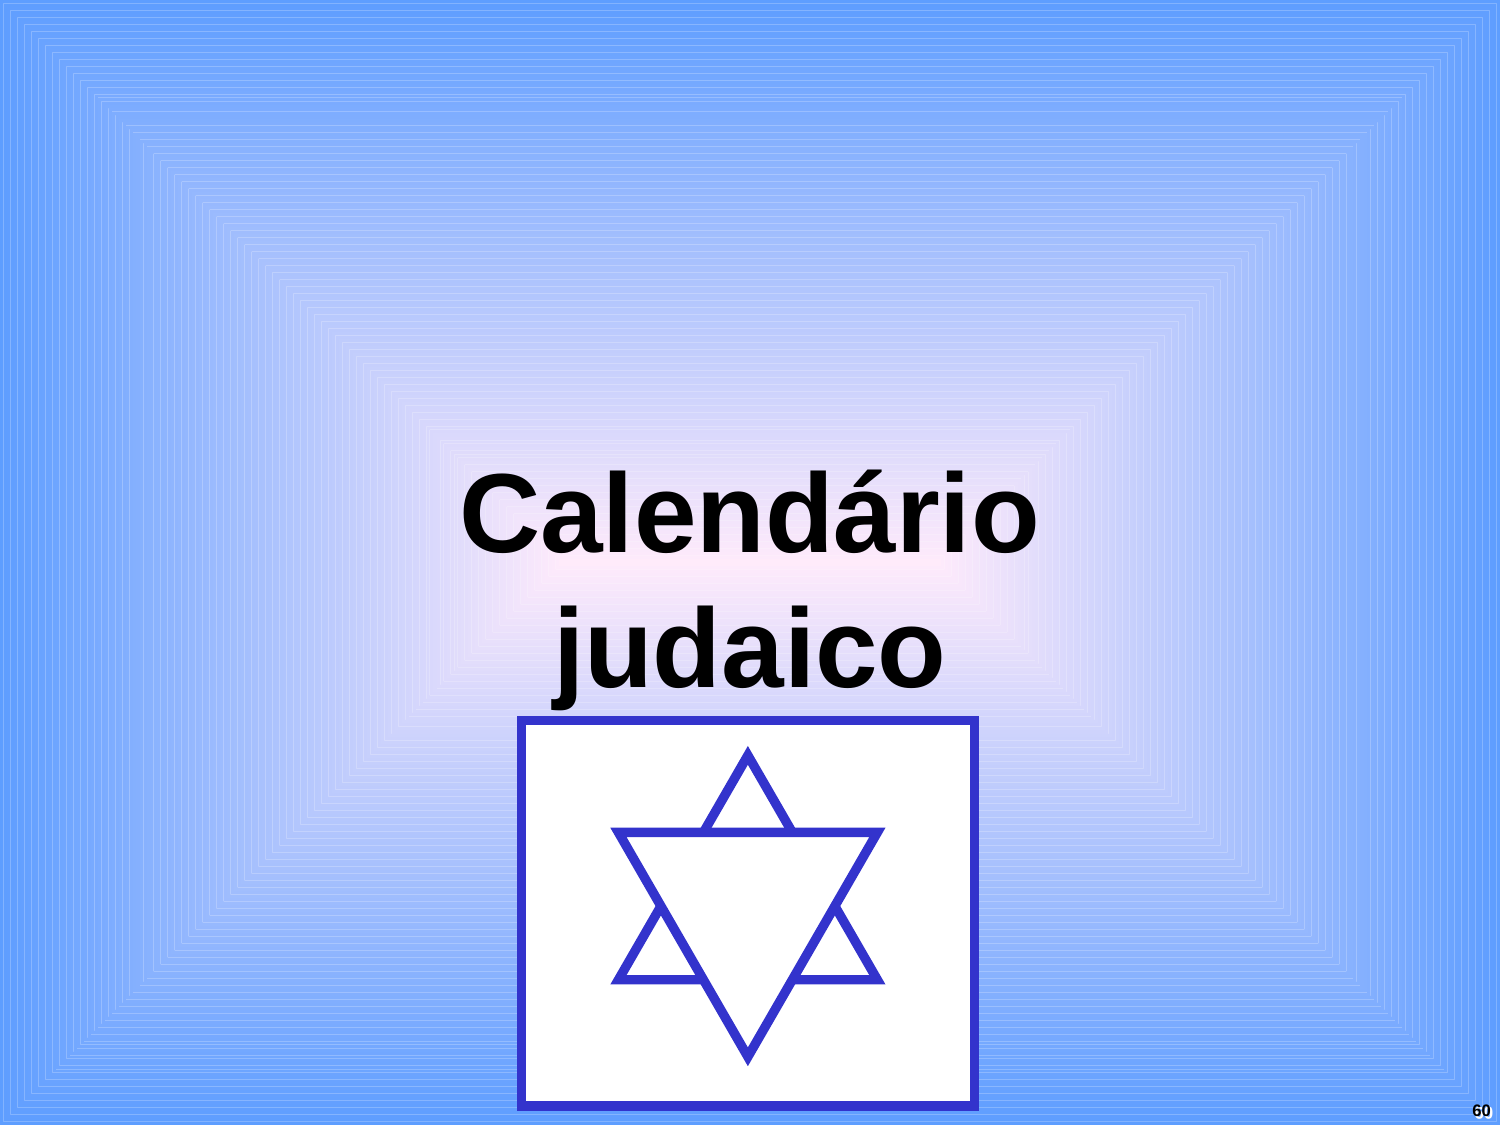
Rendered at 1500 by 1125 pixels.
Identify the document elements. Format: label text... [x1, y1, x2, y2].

slide_number 60 [1193, 1097, 1500, 1122]
title Calendário judaico [324, 339, 1176, 811]
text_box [521, 720, 975, 1107]
